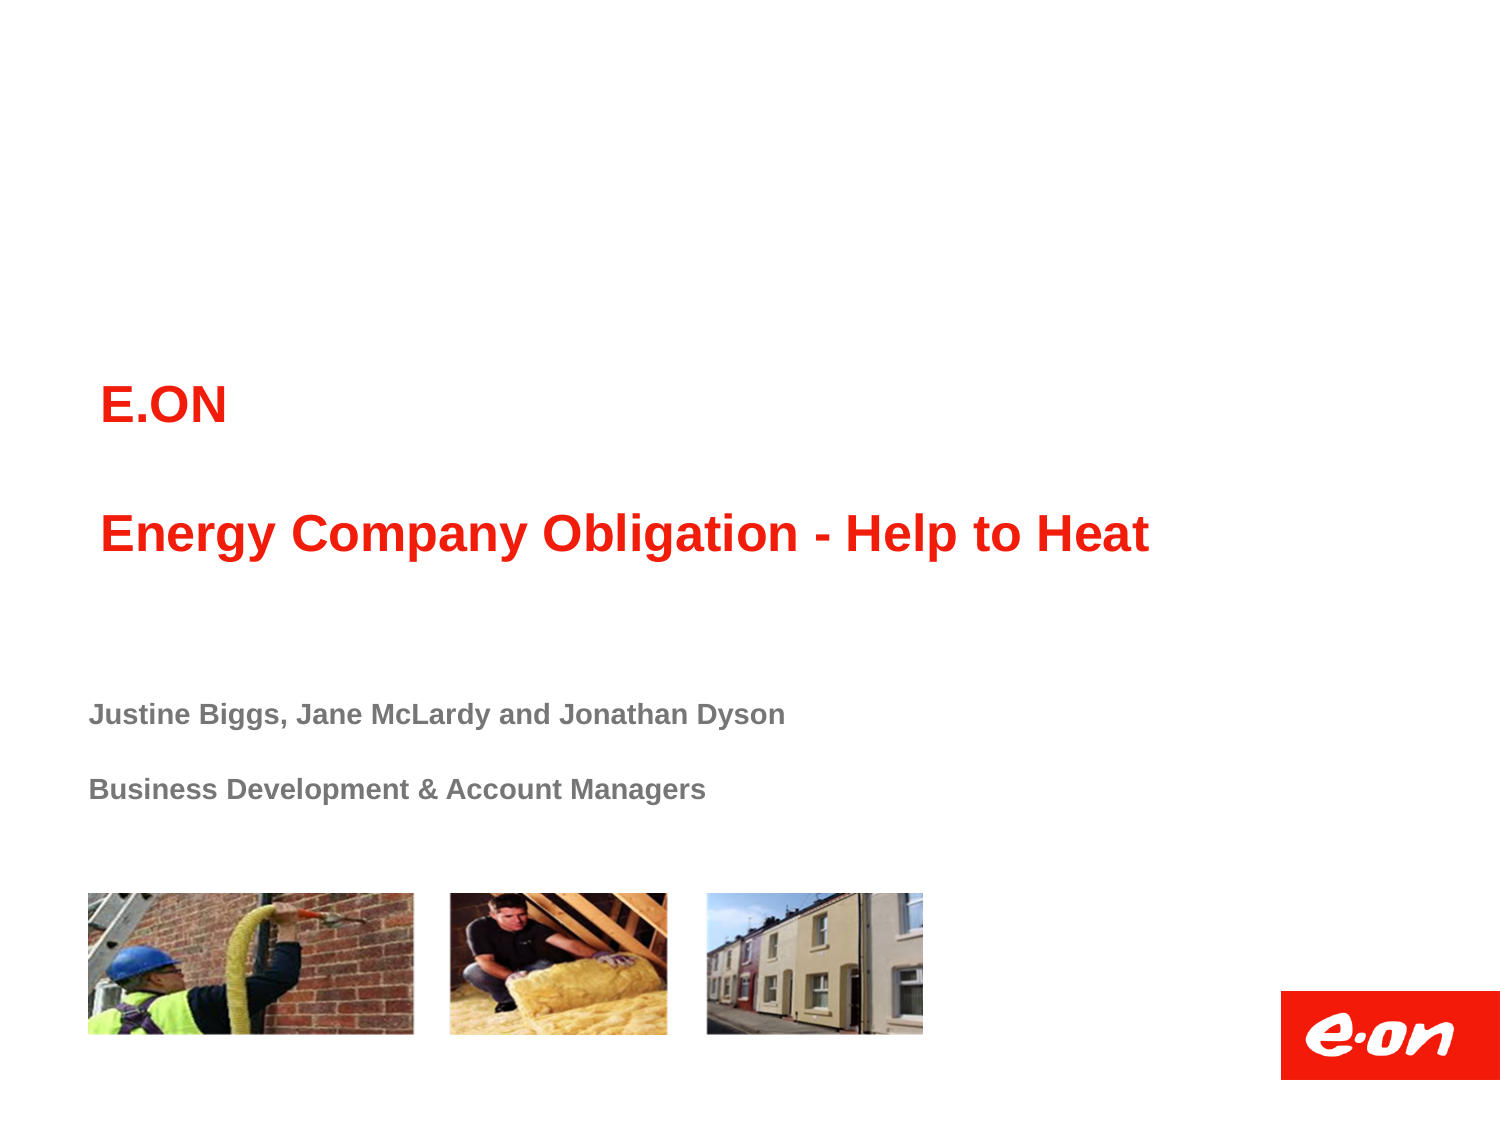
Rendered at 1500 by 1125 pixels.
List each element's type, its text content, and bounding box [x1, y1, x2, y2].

picture [1281, 991, 1500, 1080]
subtitle Justine Biggs, Jane McLardy and Jonathan Dyson Business Development & Account Managers [88, 692, 1189, 768]
picture [88, 892, 923, 1035]
title E.ON Energy Company Obligation - Help to Heat [100, 432, 1201, 627]
